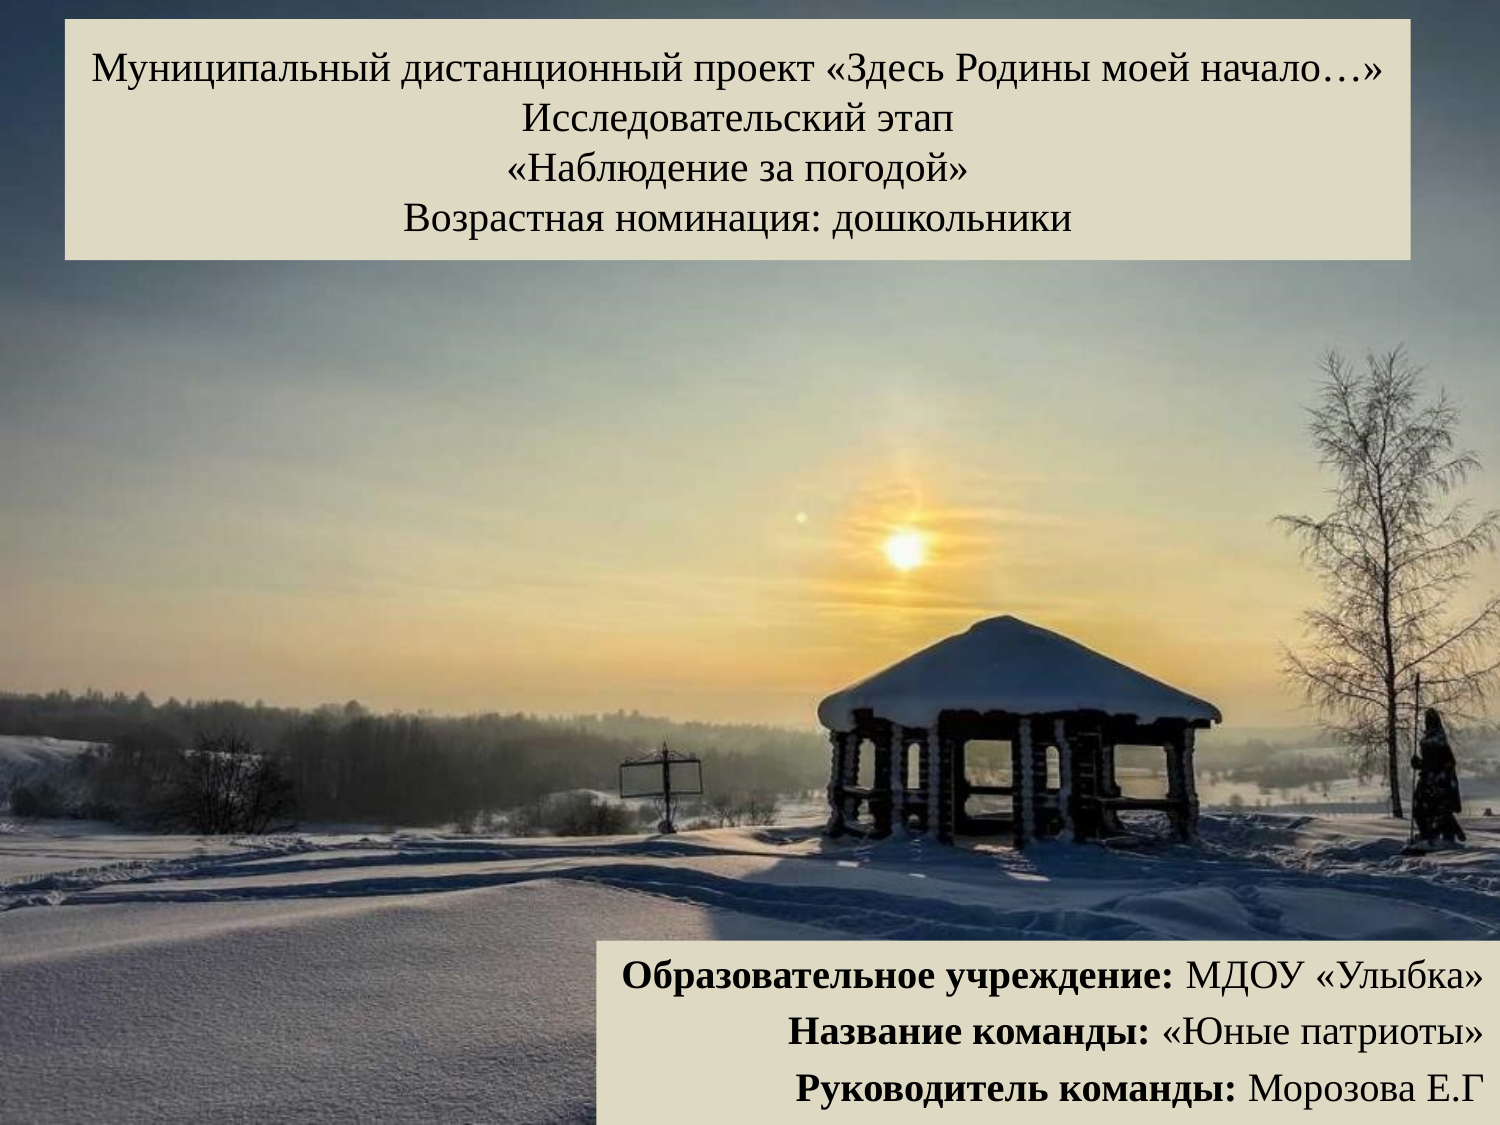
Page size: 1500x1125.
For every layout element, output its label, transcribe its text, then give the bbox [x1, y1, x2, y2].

title Муниципальный дистанционный проект «Здесь Родины моей начало…» Исследовательский этап «Наблюдение за погодой» Возрастная номинация: дошкольники [64, 19, 1411, 261]
subtitle Образовательное учреждение: МДОУ «Улыбка» Название команды: «Юные патриоты» Руководитель команды: Морозова Е.Г [596, 940, 1500, 1125]
picture [0, 0, 1500, 1125]
